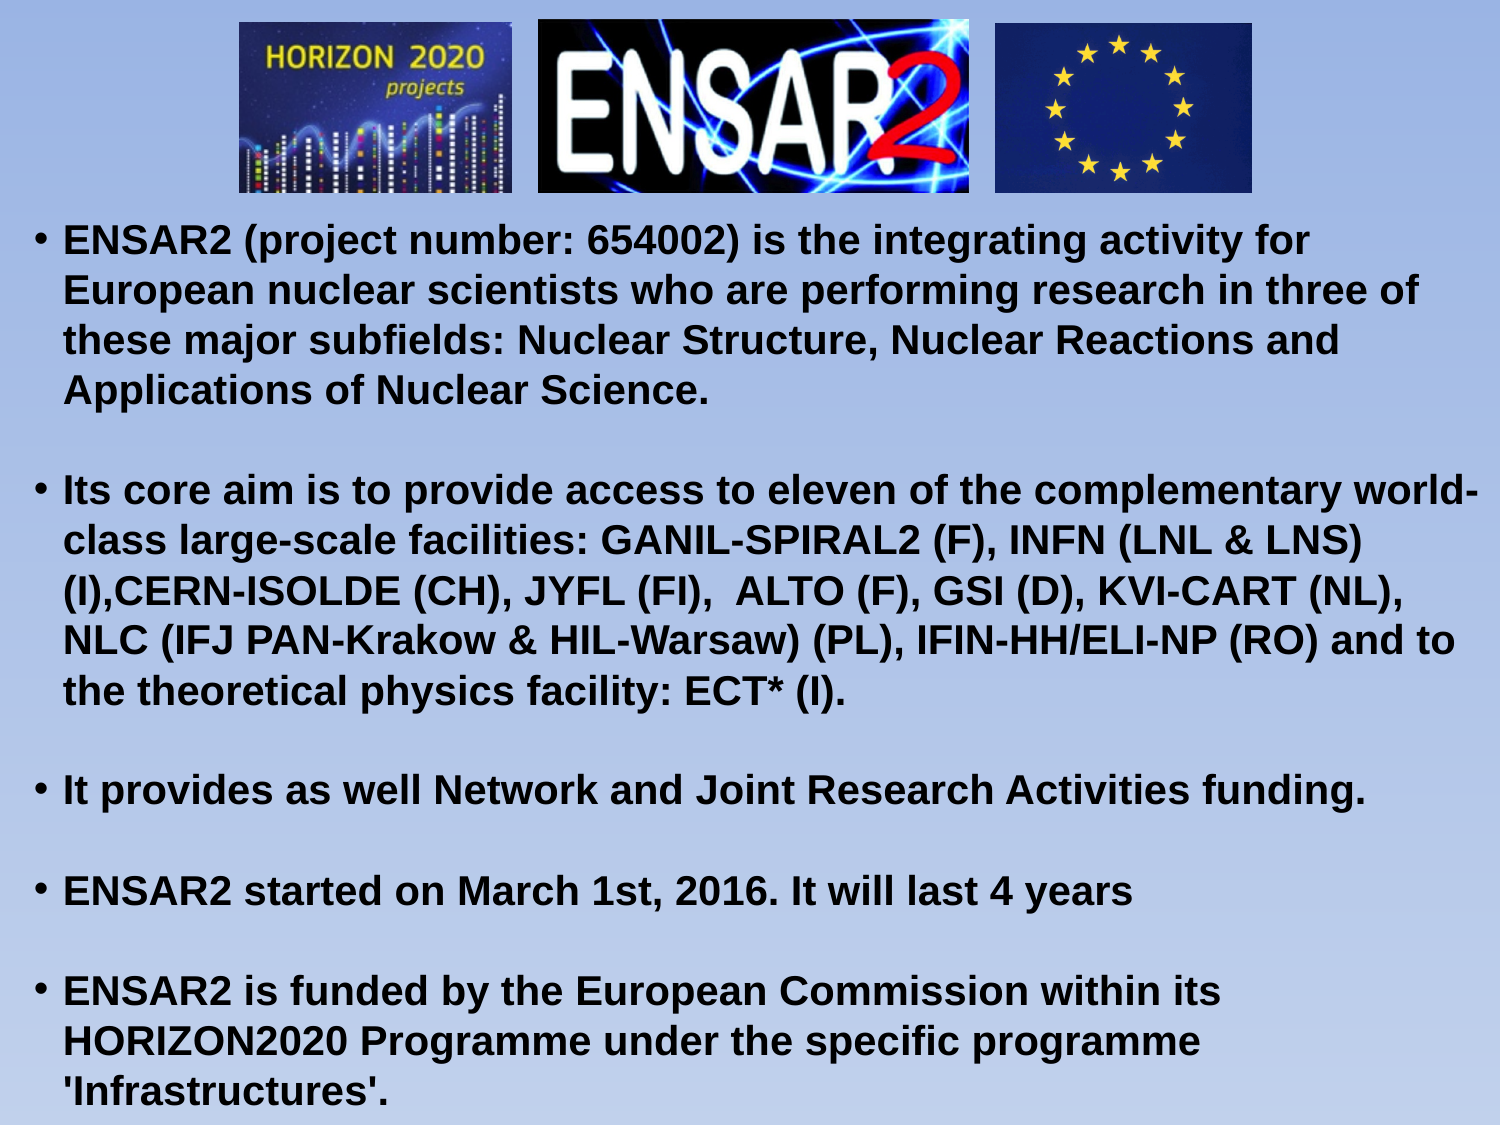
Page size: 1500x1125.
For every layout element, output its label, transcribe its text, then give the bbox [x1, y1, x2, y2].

picture [239, 22, 512, 193]
picture [994, 23, 1252, 193]
text_box ENSAR2 (project number: 654002) is the integrating activity for European nuclear scientists who are performing research in three of these major subfields: Nuclear Structure, Nuclear Reactions and Applications of Nuclear Science. Its core aim is to provide access to eleven of the complementary world-class large-scale facilities: GANIL-SPIRAL2 (F), INFN (LNL & LNS) (I),CERN-ISOLDE (CH), JYFL (FI), ALTO (F), GSI (D), KVI-CART (NL), NLC (IFJ PAN-Krakow & HIL-Warsaw) (PL), IFIN-HH/ELI-NP (RO) and to the theoretical physics facility: ECT* (I). It provides as well Network and Joint Research Activities funding. ENSAR2 started on March 1st, 2016. It will last 4 years ENSAR2 is funded by the European Commission within its HORIZON2020 Programme under the specific programme 'Infrastructures'. [18, 205, 1500, 1121]
picture [538, 19, 969, 193]
